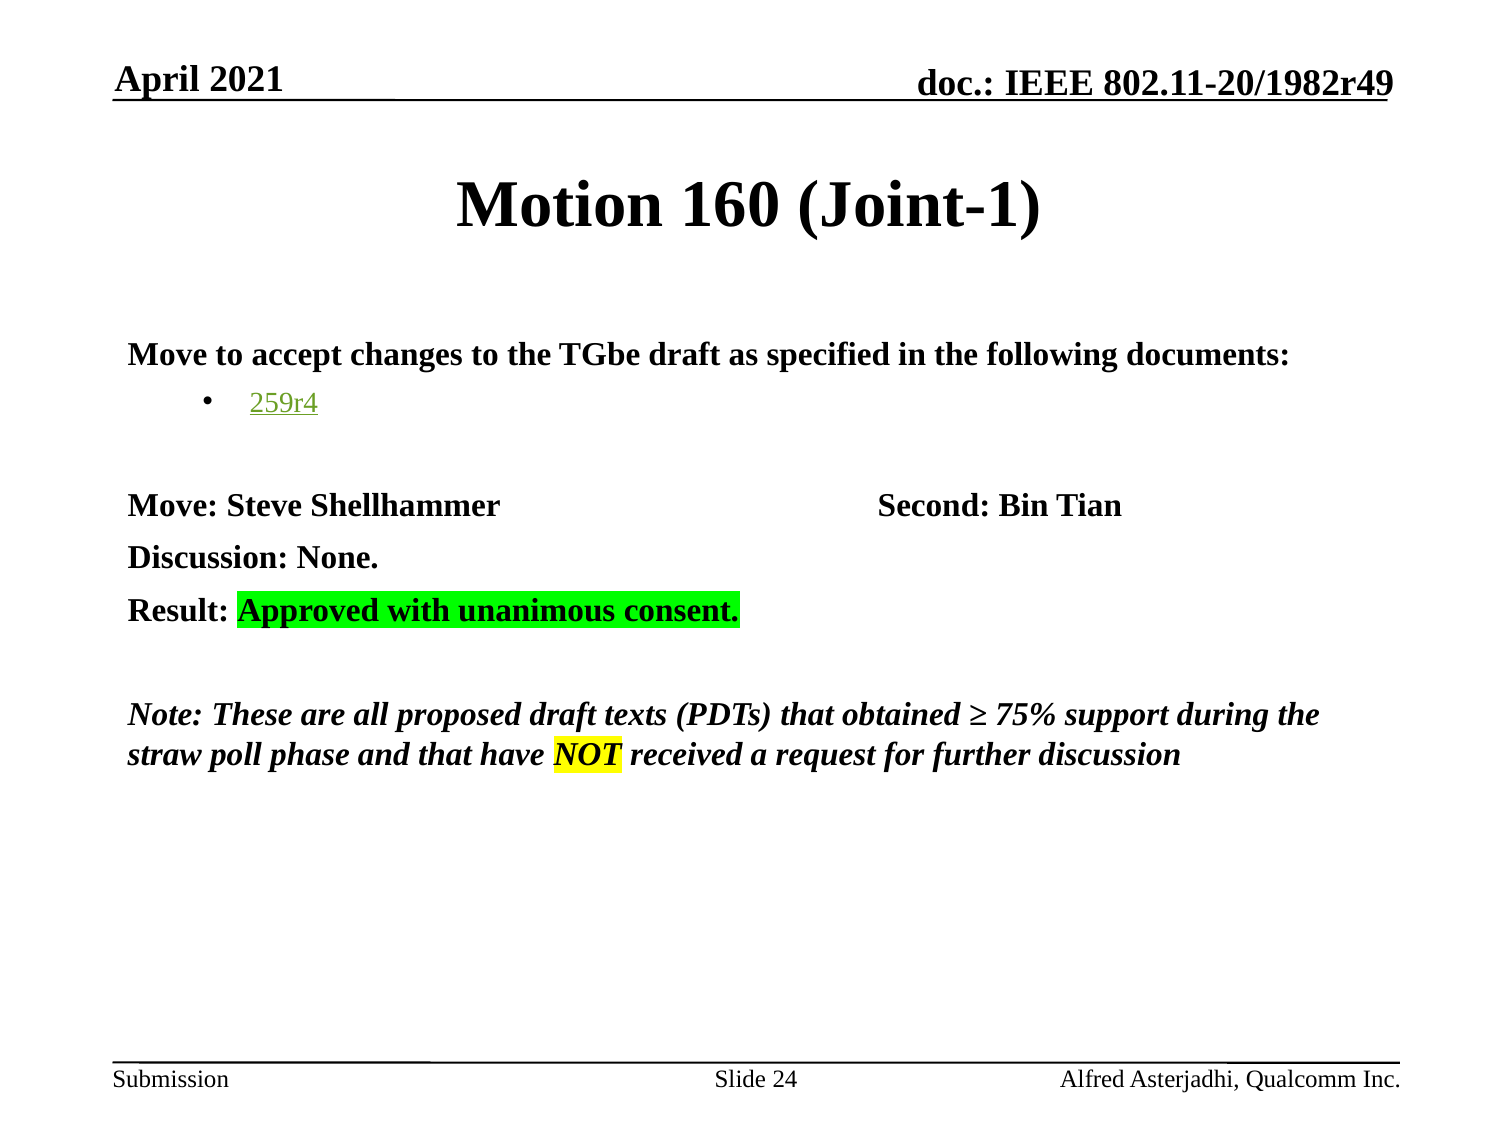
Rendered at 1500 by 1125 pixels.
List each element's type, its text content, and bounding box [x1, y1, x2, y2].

list Move to accept changes to the TGbe draft as specified in the following documents: 259r4 Move: Steve Shellhammer Second: Bin Tian Discussion: None. Result: Approved with unanimous consent. Note: These are all proposed draft texts (PDTs) that obtained ≥ 75% support during the straw poll phase and that have NOT received a request for further discussion [112, 324, 1388, 1000]
footer Alfred Asterjadhi, Qualcomm Inc. [878, 1061, 1402, 1093]
slide_number Slide 24 [712, 1061, 800, 1123]
title Motion 160 (Joint-1) [112, 112, 1388, 288]
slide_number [114, 54, 423, 100]
